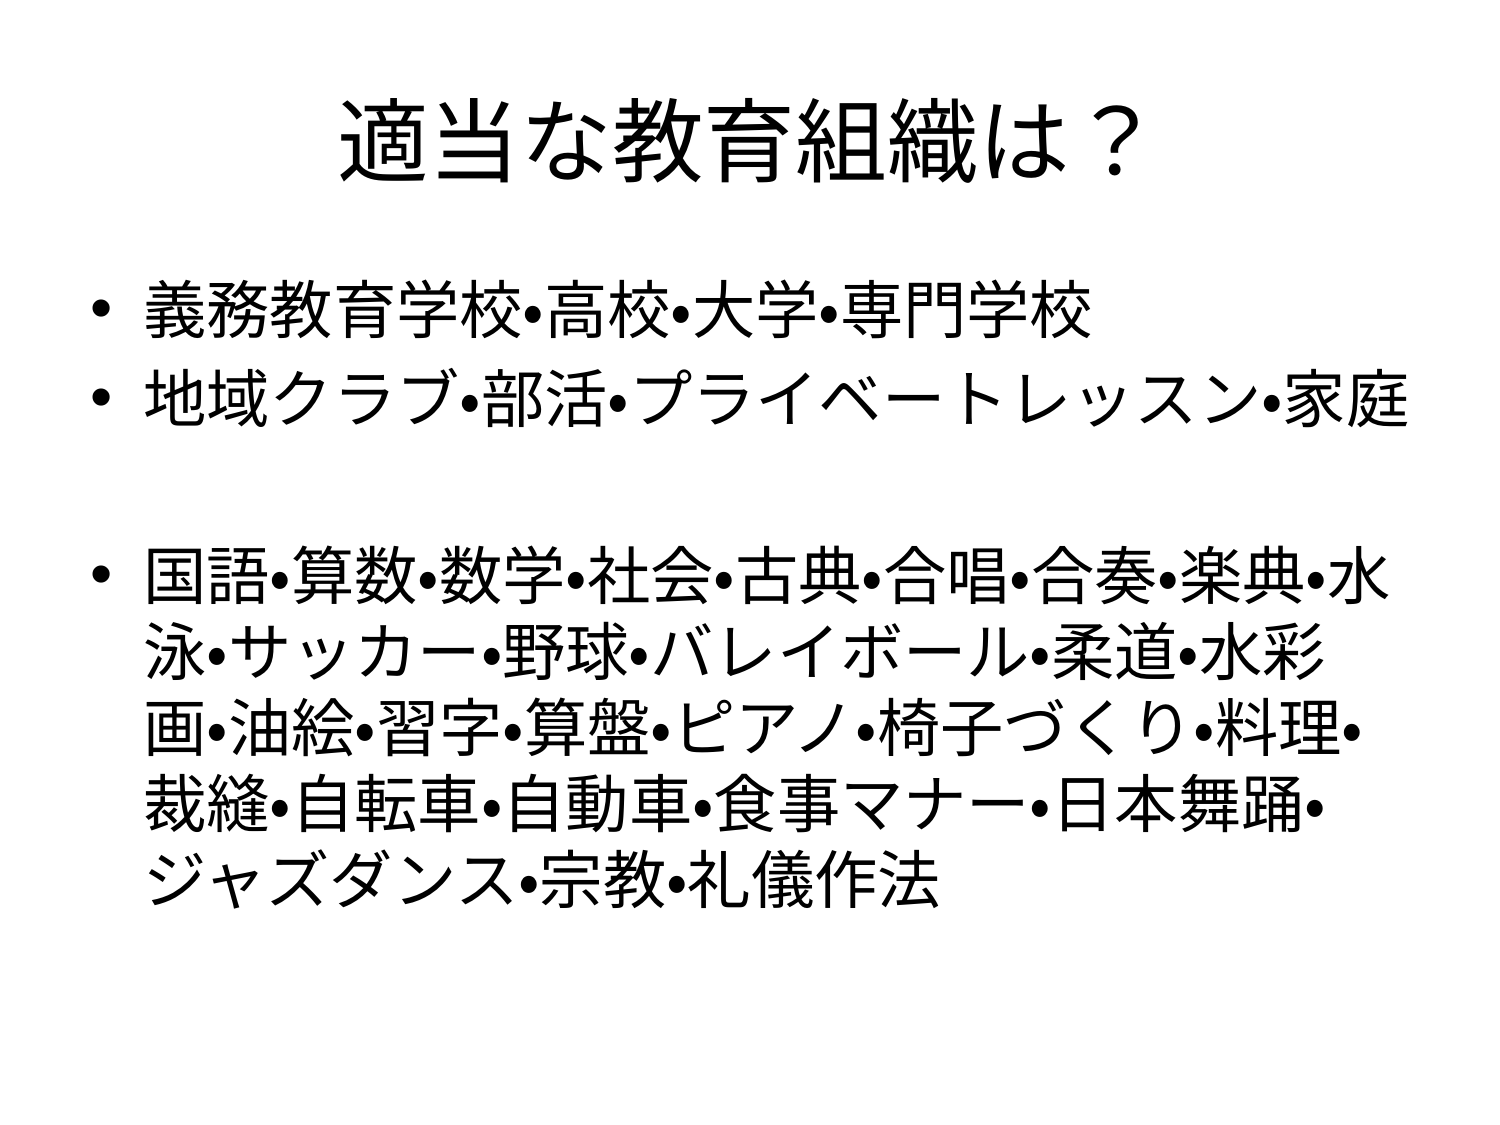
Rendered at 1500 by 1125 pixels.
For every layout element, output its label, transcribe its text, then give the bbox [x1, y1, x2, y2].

title 適当な教育組織は？ [75, 45, 1425, 233]
list 義務教育学校・高校・大学・専門学校 地域クラブ・部活・プライベートレッスン・家庭 国語・算数・数学・社会・古典・合唱・合奏・楽典・水泳・サッカー・野球・バレイボール・柔道・水彩画・油絵・習字・算盤・ピアノ・椅子づくり・料理・裁縫・自転車・自動車・食事マナー・日本舞踊・ジャズダンス・宗教・礼儀作法 [75, 262, 1425, 1005]
